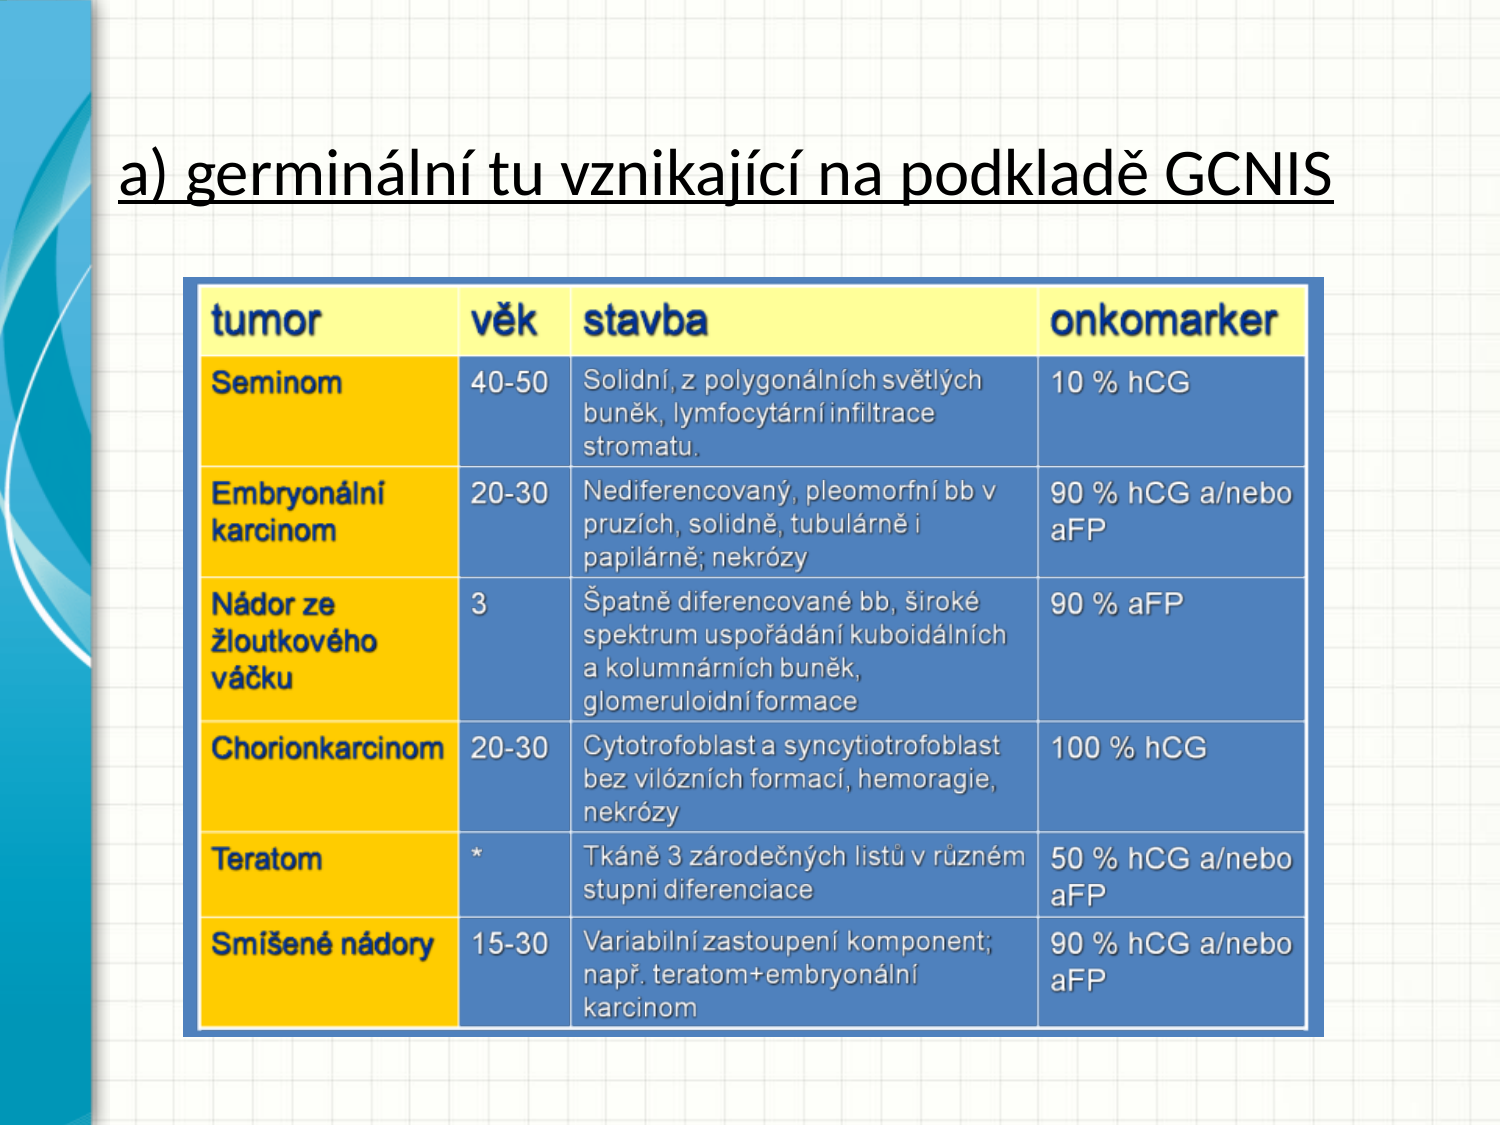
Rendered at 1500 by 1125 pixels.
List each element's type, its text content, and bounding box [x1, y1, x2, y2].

title a) germinální tu vznikající na podkladě GCNIS [103, 59, 1483, 278]
picture [0, 0, 1500, 1125]
